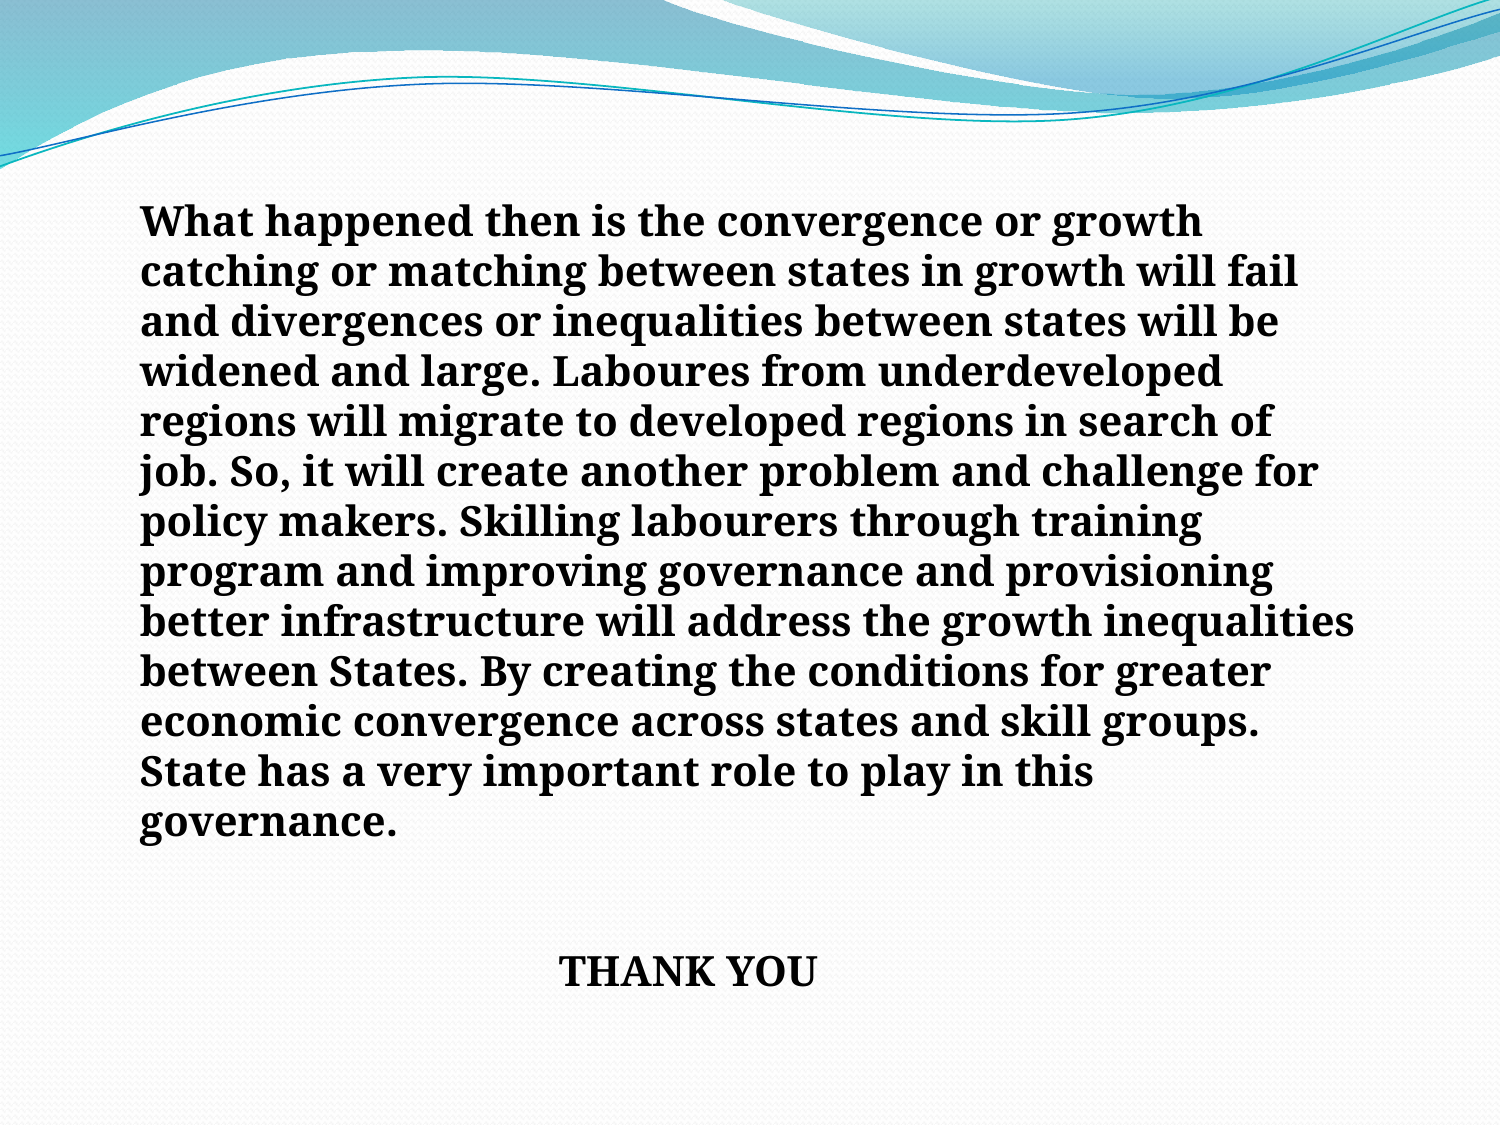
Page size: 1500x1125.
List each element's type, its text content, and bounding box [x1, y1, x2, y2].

text_box What happened then is the convergence or growth catching or matching between states in growth will fail and divergences or inequalities between states will be widened and large. Laboures from underdeveloped regions will migrate to developed regions in search of job. So, it will create another problem and challenge for policy makers. Skilling labourers through training program and improving governance and provisioning better infrastructure will address the growth inequalities between States. By creating the conditions for greater economic convergence across states and skill groups. State has a very important role to play in this governance. THANK YOU [125, 187, 1375, 1048]
